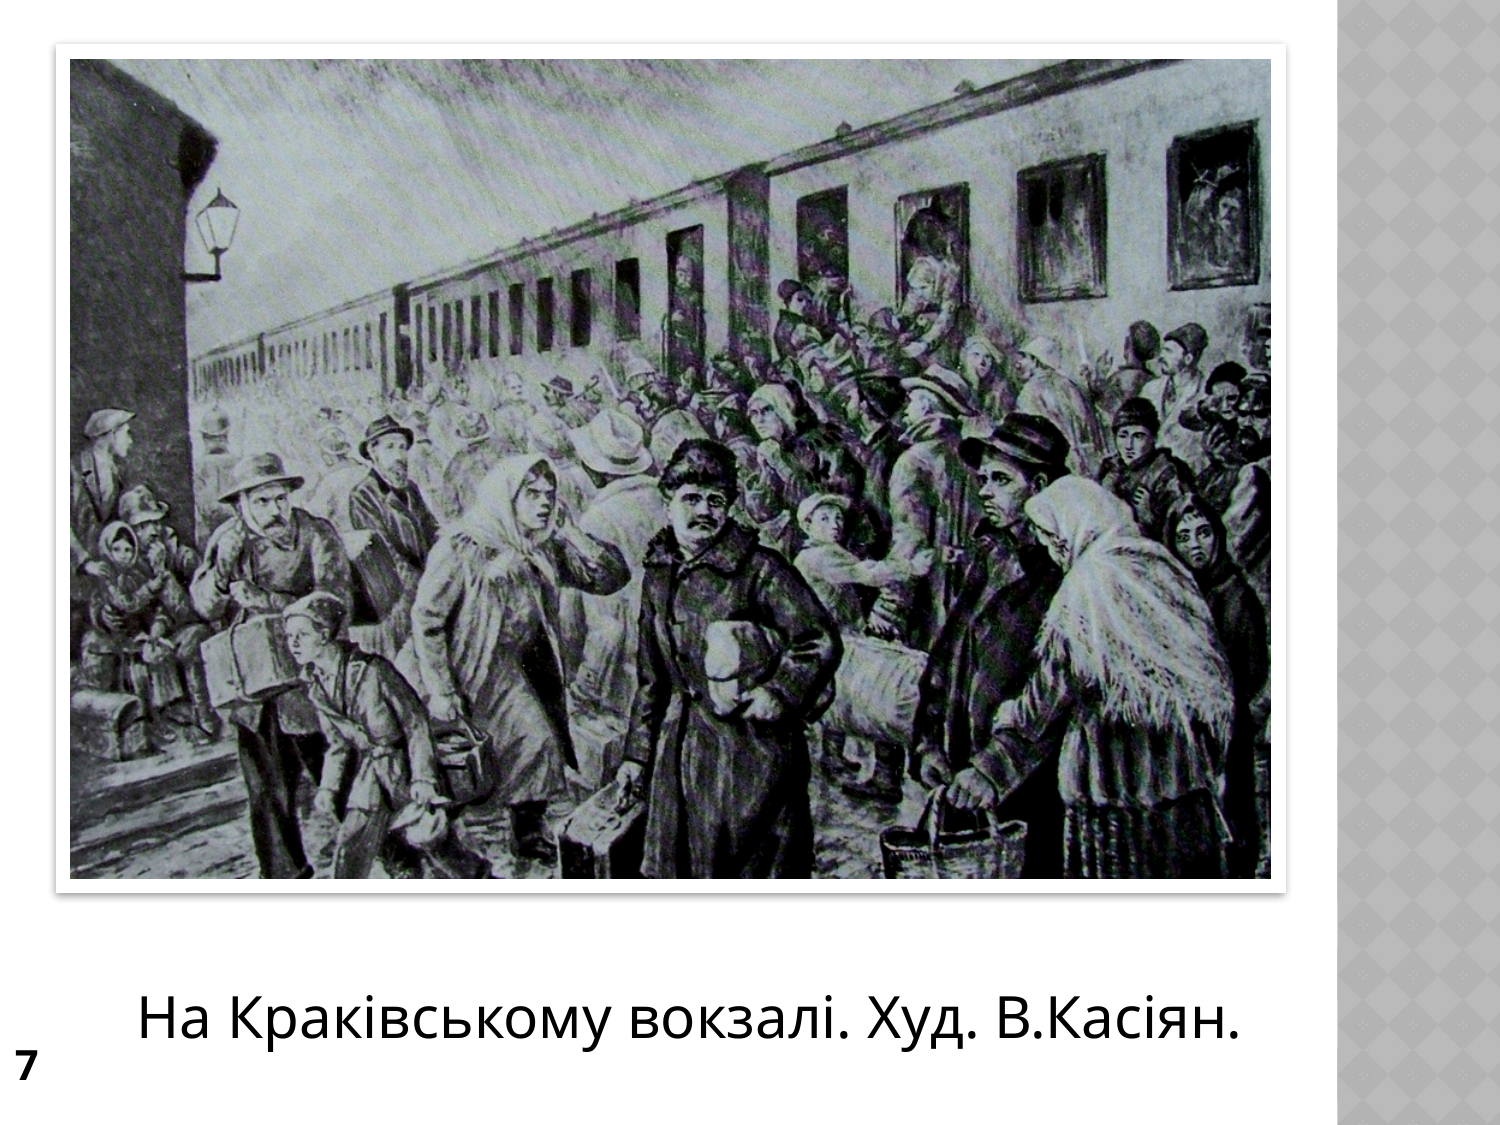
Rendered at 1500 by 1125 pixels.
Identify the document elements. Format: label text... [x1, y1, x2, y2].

text_box На Краківському вокзалі. Худ. В.Касіян. [121, 972, 1258, 1058]
text_box [1291, 205, 1407, 301]
text_box 7 [0, 1031, 82, 1097]
picture [69, 58, 1272, 880]
